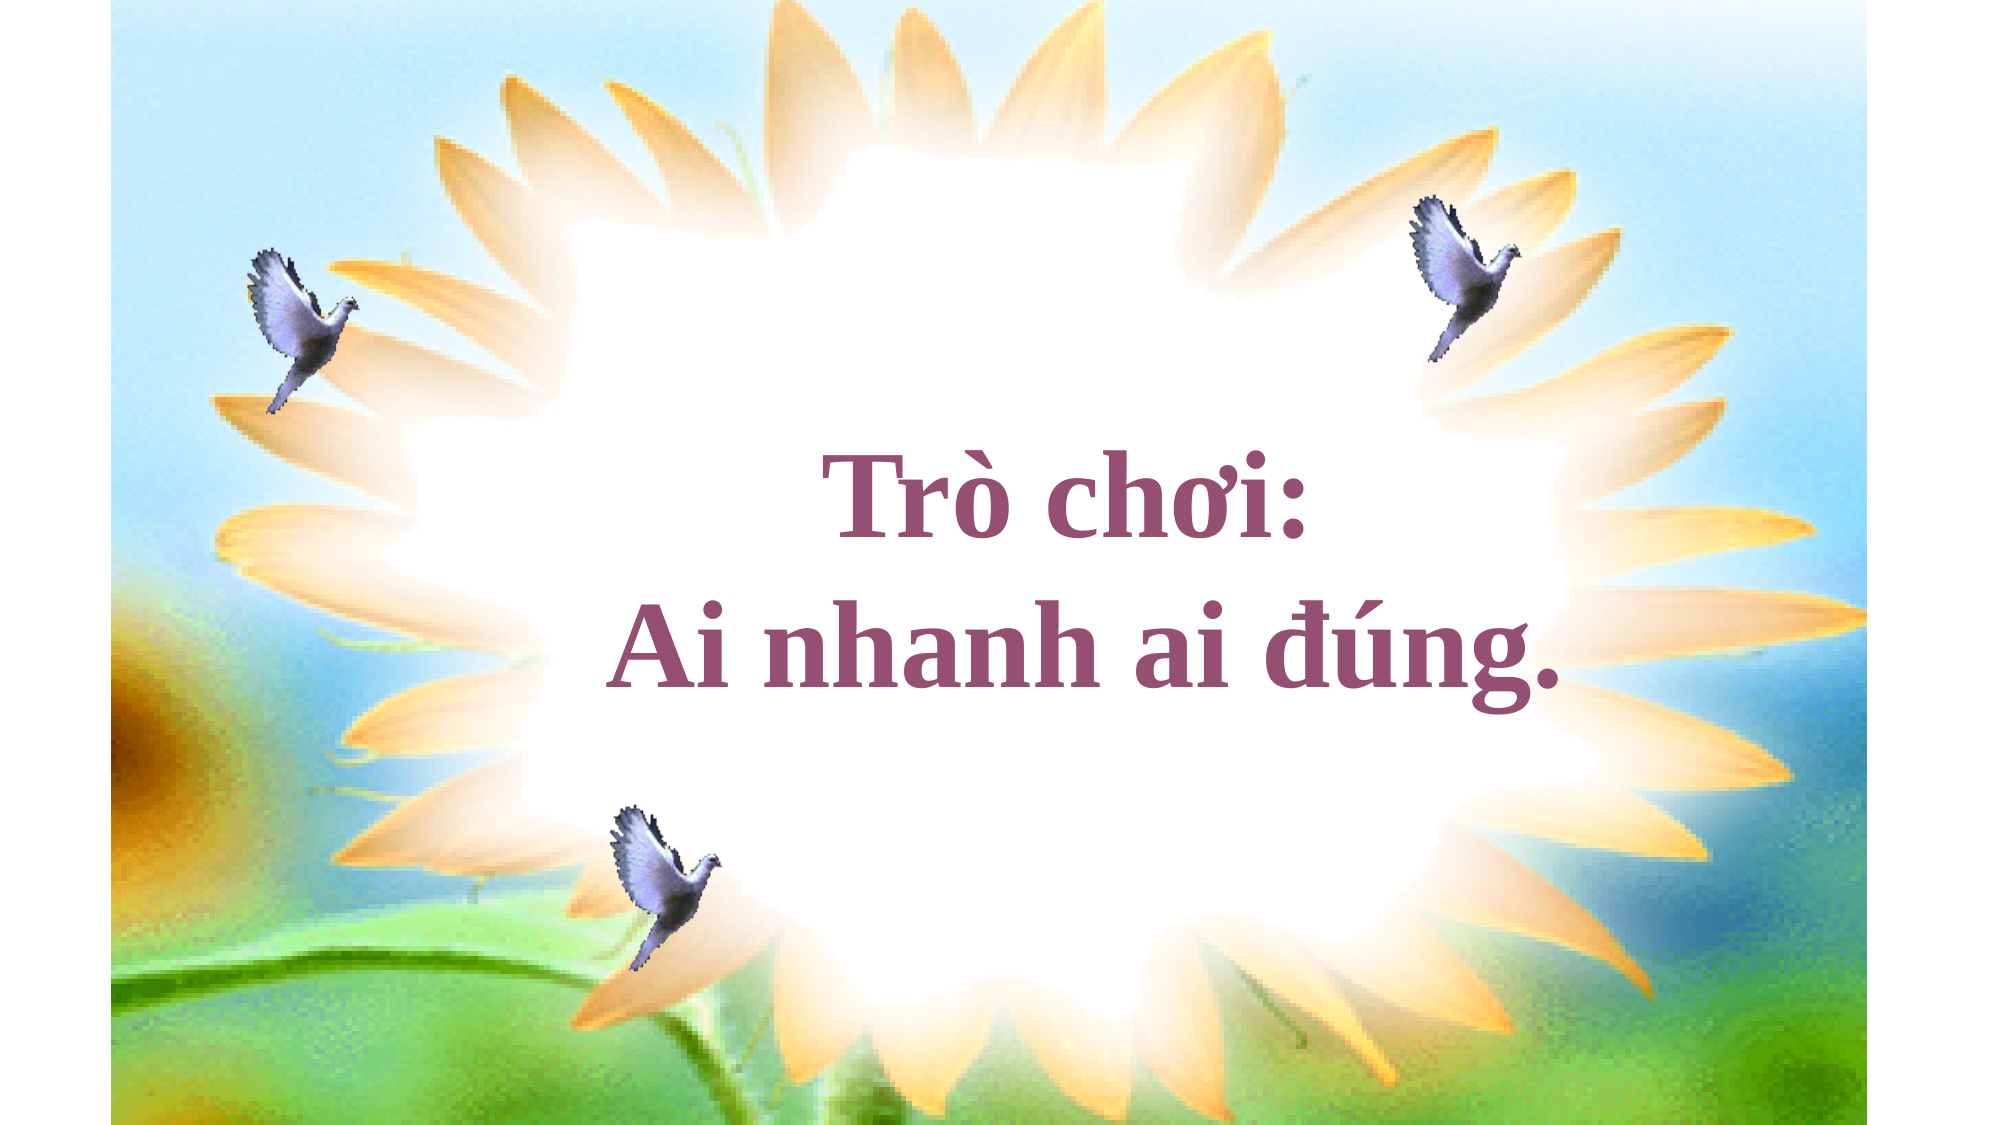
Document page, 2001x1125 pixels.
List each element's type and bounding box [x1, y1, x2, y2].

picture [111, 0, 1867, 1125]
